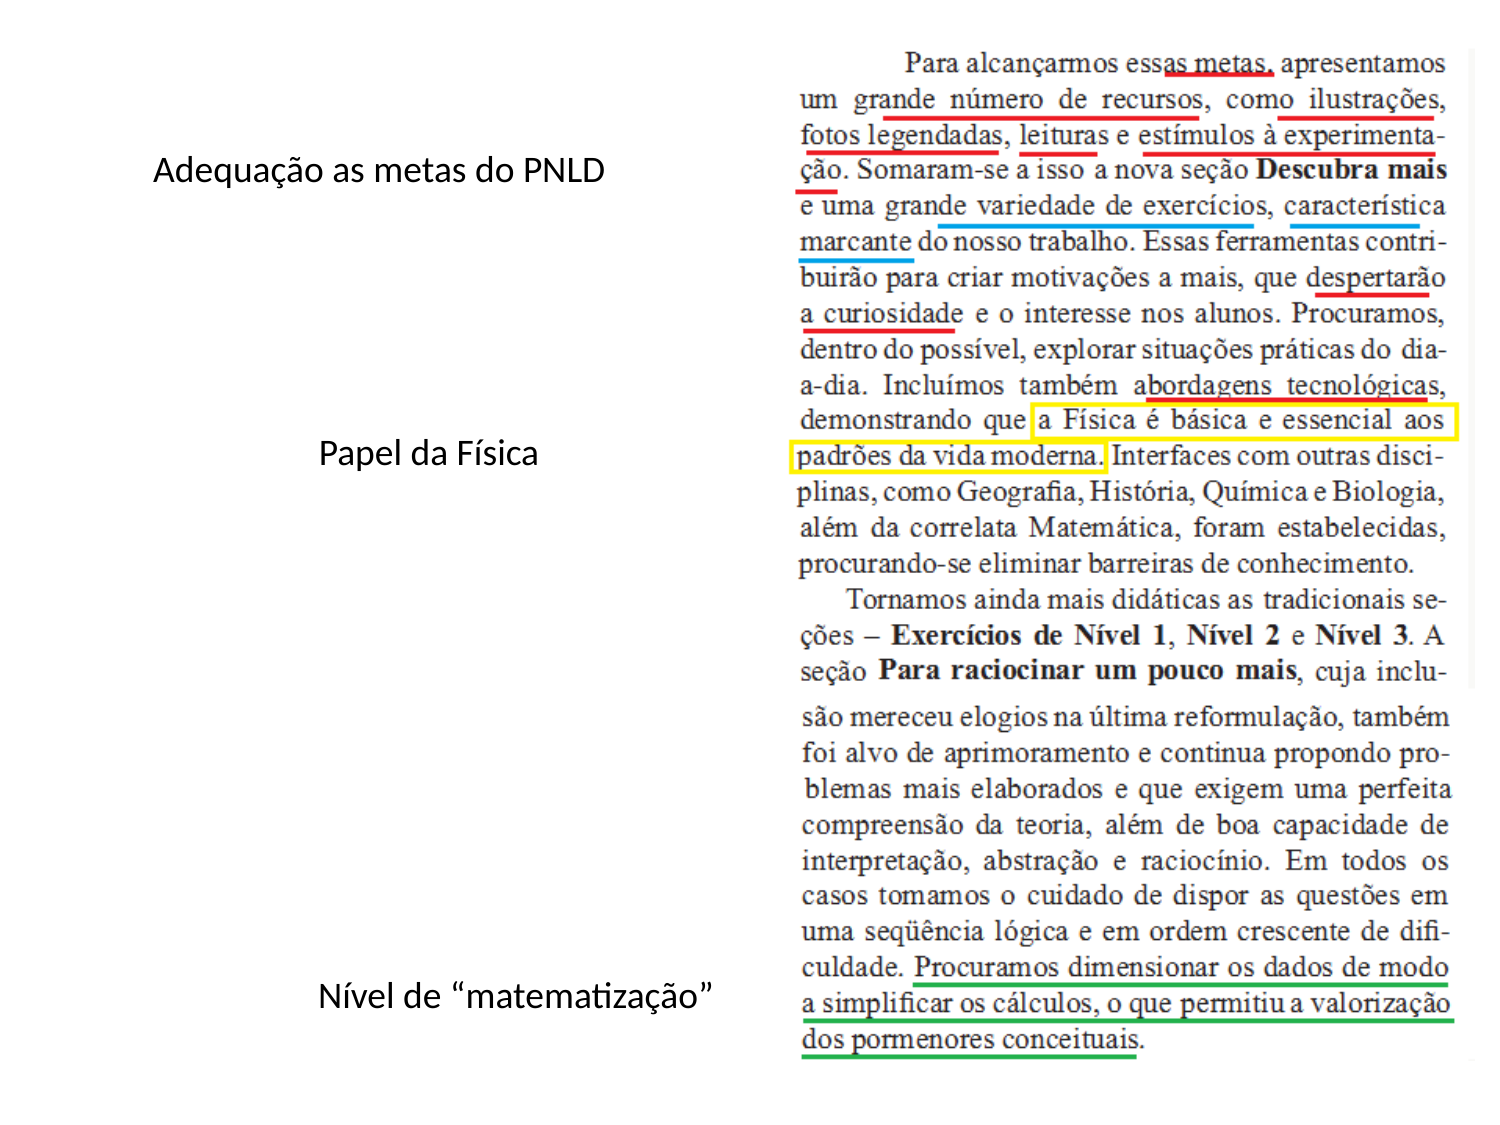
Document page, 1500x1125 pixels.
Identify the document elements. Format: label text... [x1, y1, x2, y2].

picture [780, 24, 1475, 1062]
text_box Papel da Física [303, 420, 555, 481]
text_box Adequação as metas do PNLD [138, 137, 621, 197]
text_box Nível de “matematização” [303, 964, 730, 1024]
